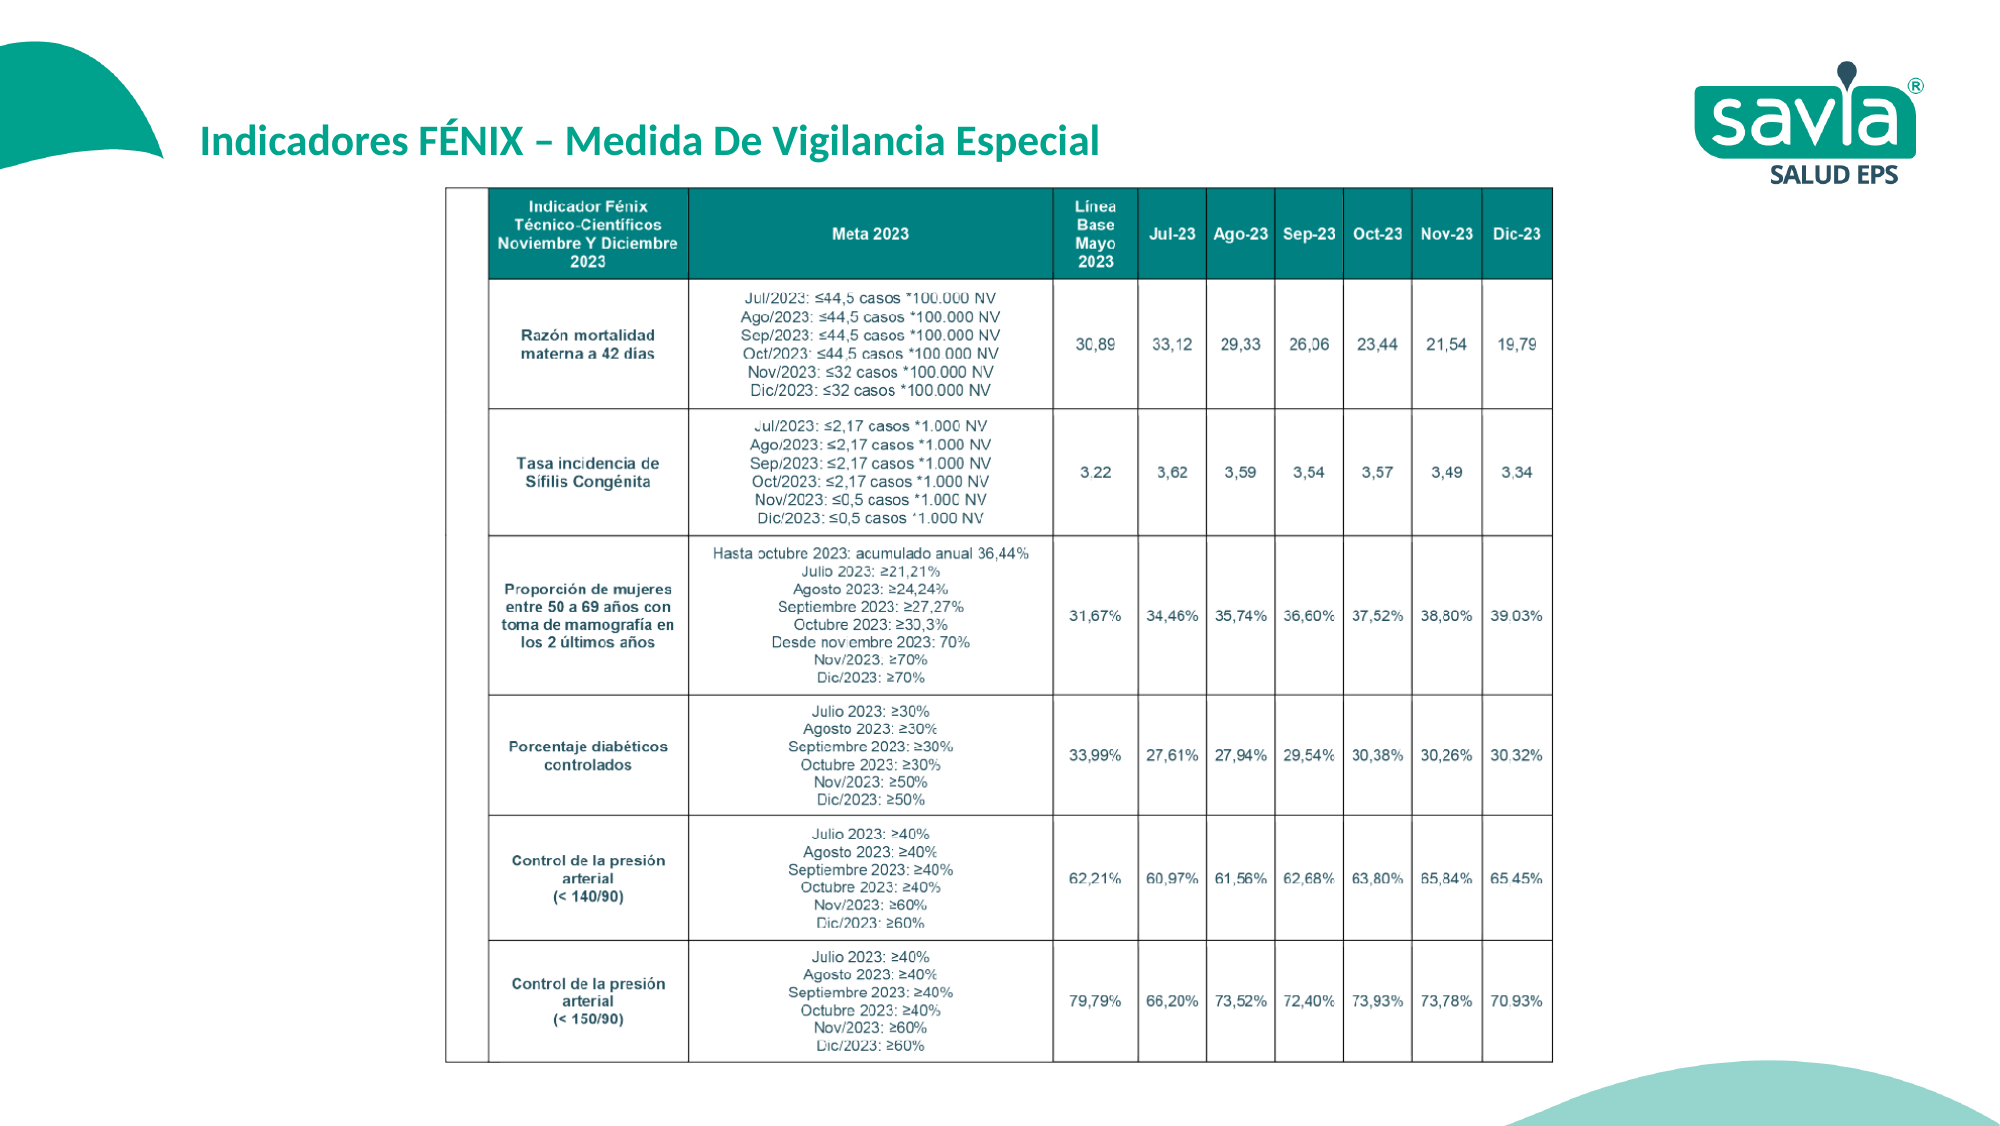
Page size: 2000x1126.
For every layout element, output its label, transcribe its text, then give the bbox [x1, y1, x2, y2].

picture [0, 0, 2000, 1126]
text_box Indicadores FÉNIX – Medida De Vigilancia Especial [184, 95, 1638, 201]
